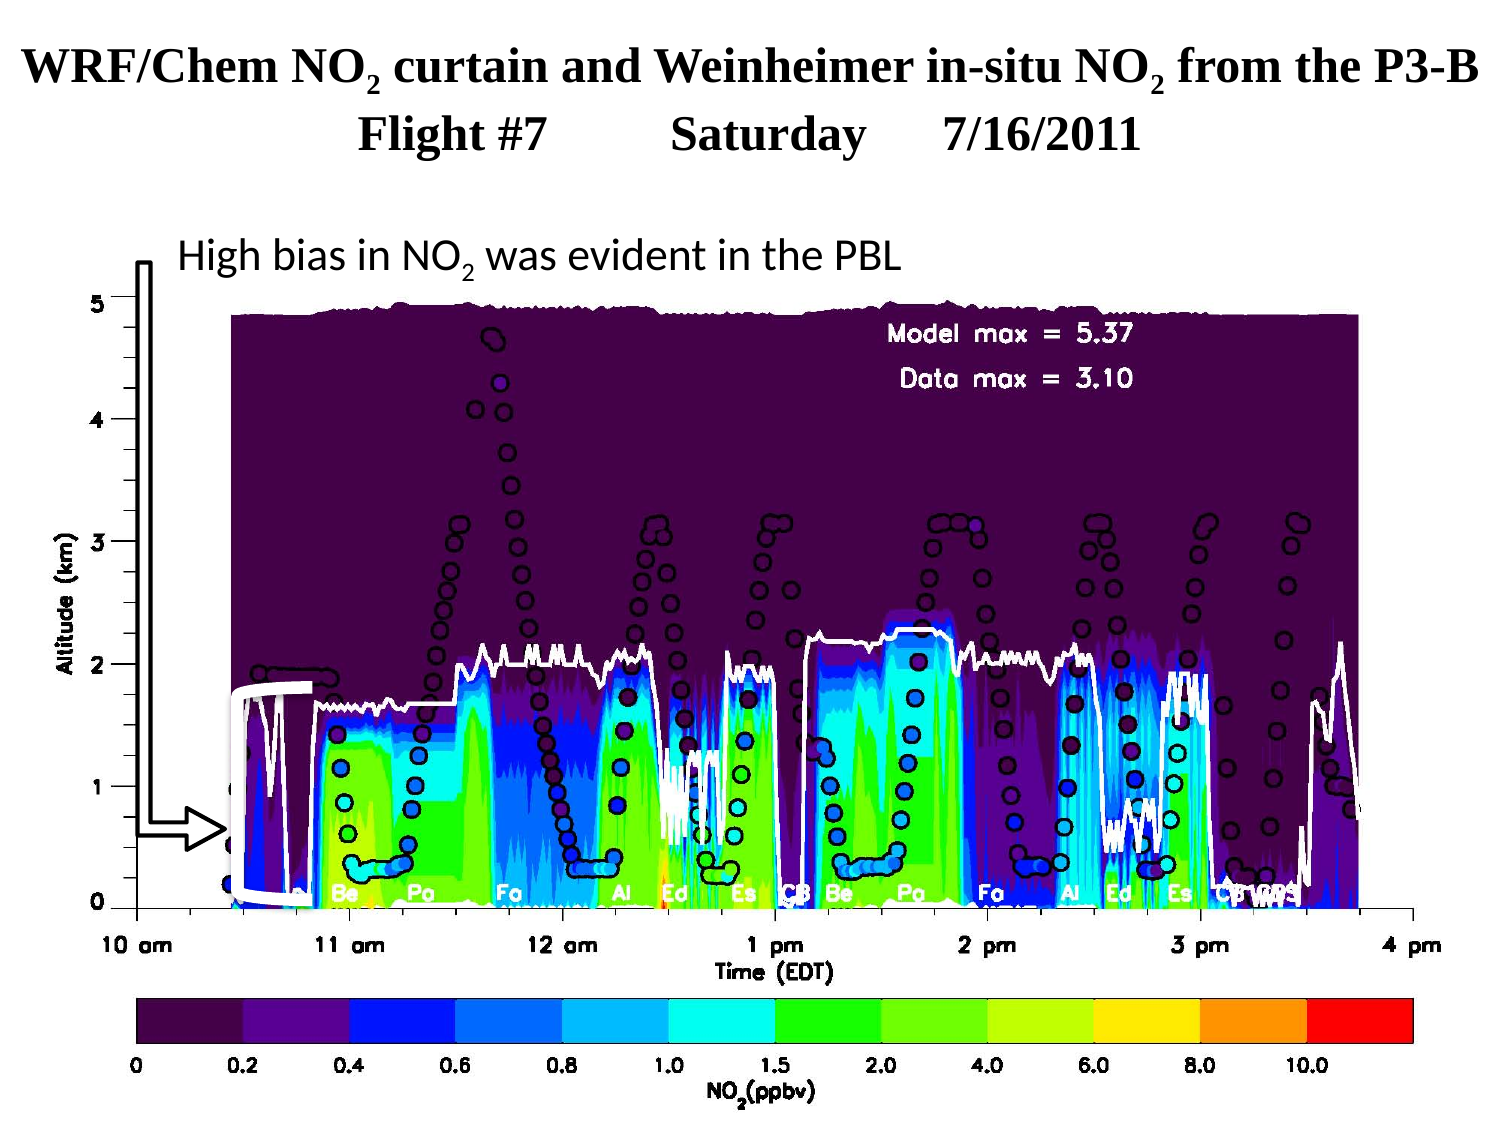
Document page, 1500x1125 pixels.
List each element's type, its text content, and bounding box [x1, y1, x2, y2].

text_box High bias in NO2 was evident in the PBL [162, 216, 1138, 285]
text_box [135, 260, 153, 285]
text_box WRF/Chem NO2 curtain and Weinheimer in-situ NO2 from the P3-B Flight #7 Saturday 7/16/2011 [0, 24, 1500, 168]
picture [24, 287, 1488, 1125]
